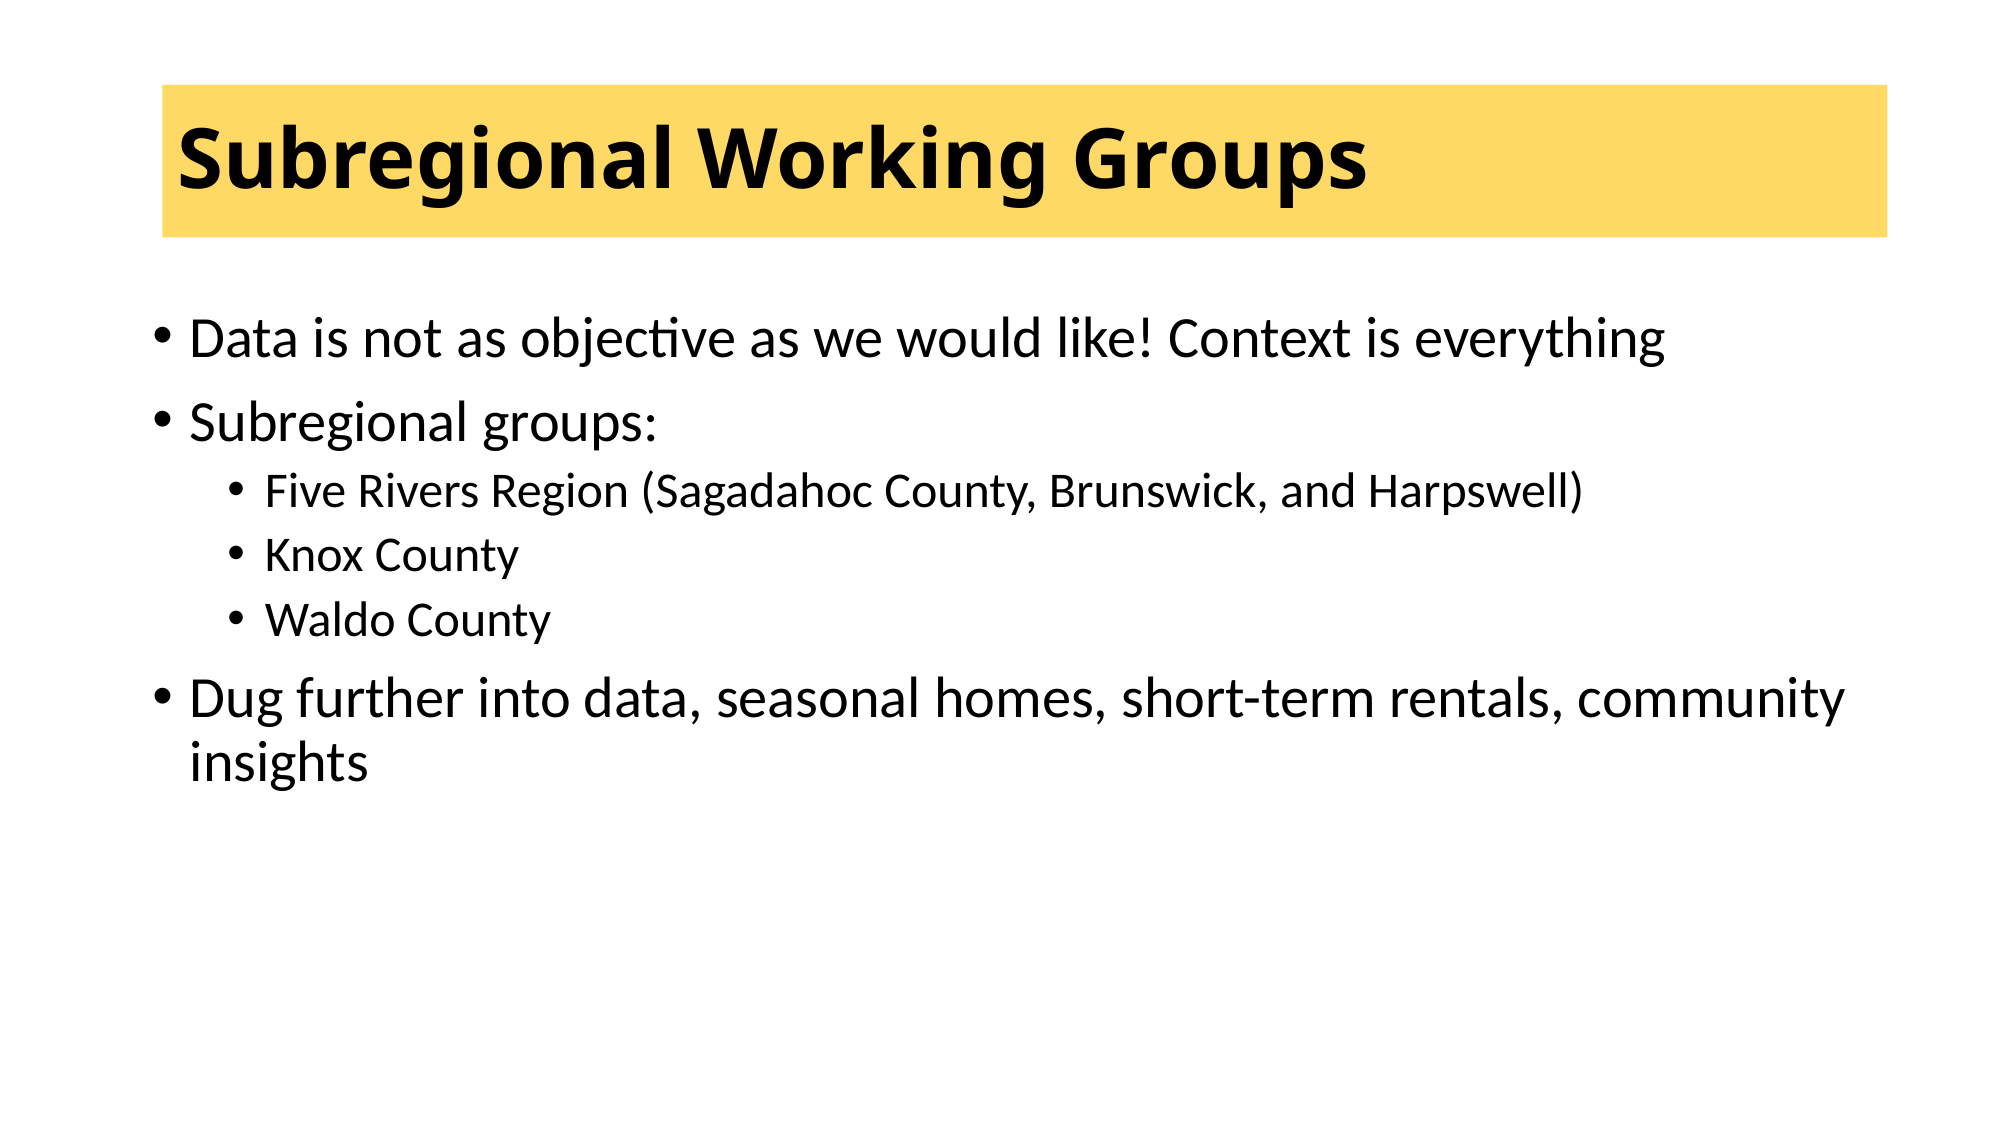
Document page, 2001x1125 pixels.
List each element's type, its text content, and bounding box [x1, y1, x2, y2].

list Data is not as objective as we would like! Context is everything Subregional groups: Five Rivers Region (Sagadahoc County, Brunswick, and Harpswell) Knox County Waldo County Dug further into data, seasonal homes, short-term rentals, community insights [137, 299, 1863, 1014]
text_box Subregional Working Groups [162, 84, 1888, 238]
